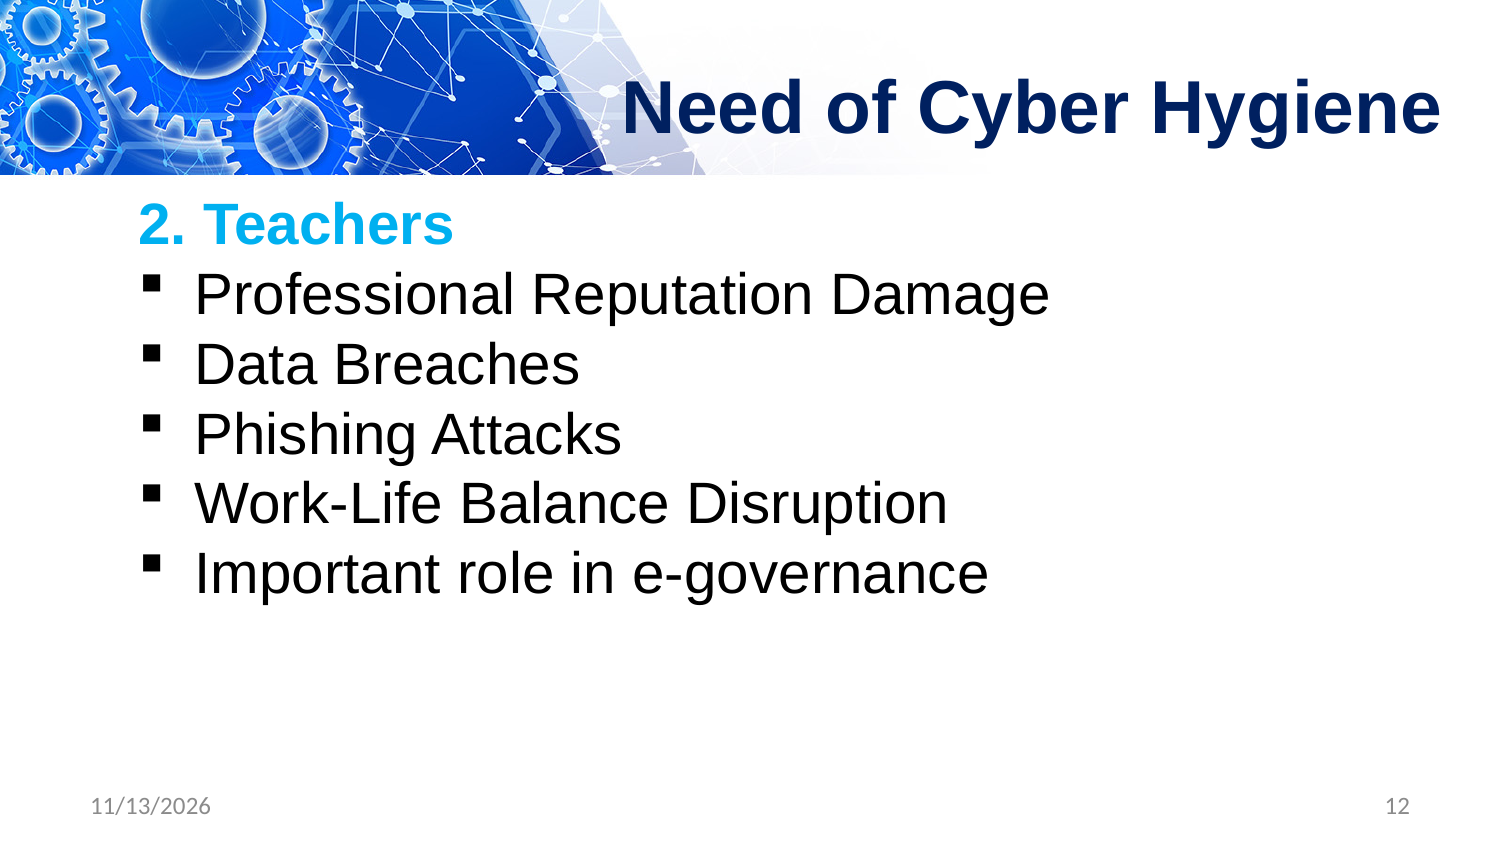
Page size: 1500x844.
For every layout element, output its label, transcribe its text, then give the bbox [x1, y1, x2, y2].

text_box 2. Teachers Professional Reputation Damage Data Breaches Phishing Attacks Work-Life Balance Disruption Important role in e-governance [123, 178, 1399, 613]
picture [0, 0, 1500, 844]
slide_number 12 [1074, 782, 1425, 827]
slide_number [75, 782, 425, 827]
title Need of Cyber Hygiene [103, 40, 1458, 166]
